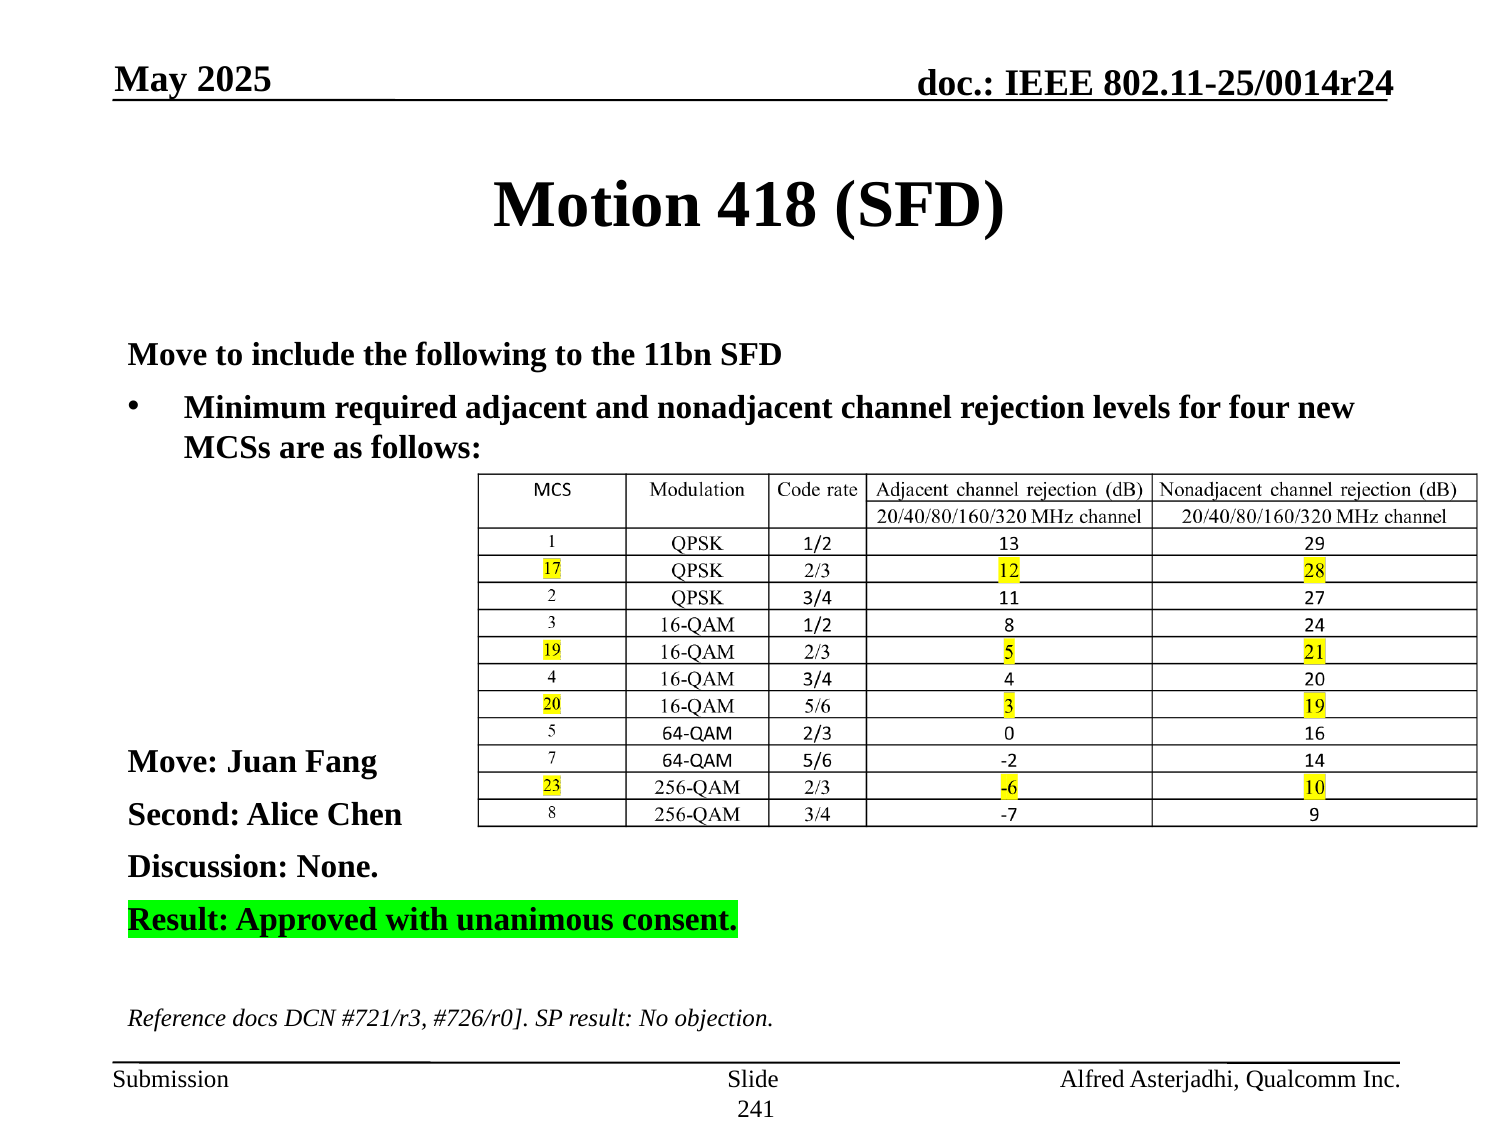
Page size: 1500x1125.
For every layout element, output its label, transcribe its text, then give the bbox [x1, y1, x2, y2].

picture [477, 468, 1478, 839]
title Motion 418 (SFD) [112, 112, 1388, 288]
list Move to include the following to the 11bn SFD Minimum required adjacent and nonadjacent channel rejection levels for four new MCSs are as follows: Move: Juan Fang Second: Alice Chen Discussion: None. Result: Approved with unanimous consent. Reference docs DCN #721/r3, #726/r0]. SP result: No objection. [112, 324, 1388, 1000]
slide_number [114, 54, 423, 100]
slide_number Slide 241 [712, 1061, 800, 1123]
footer Alfred Asterjadhi, Qualcomm Inc. [878, 1061, 1402, 1093]
